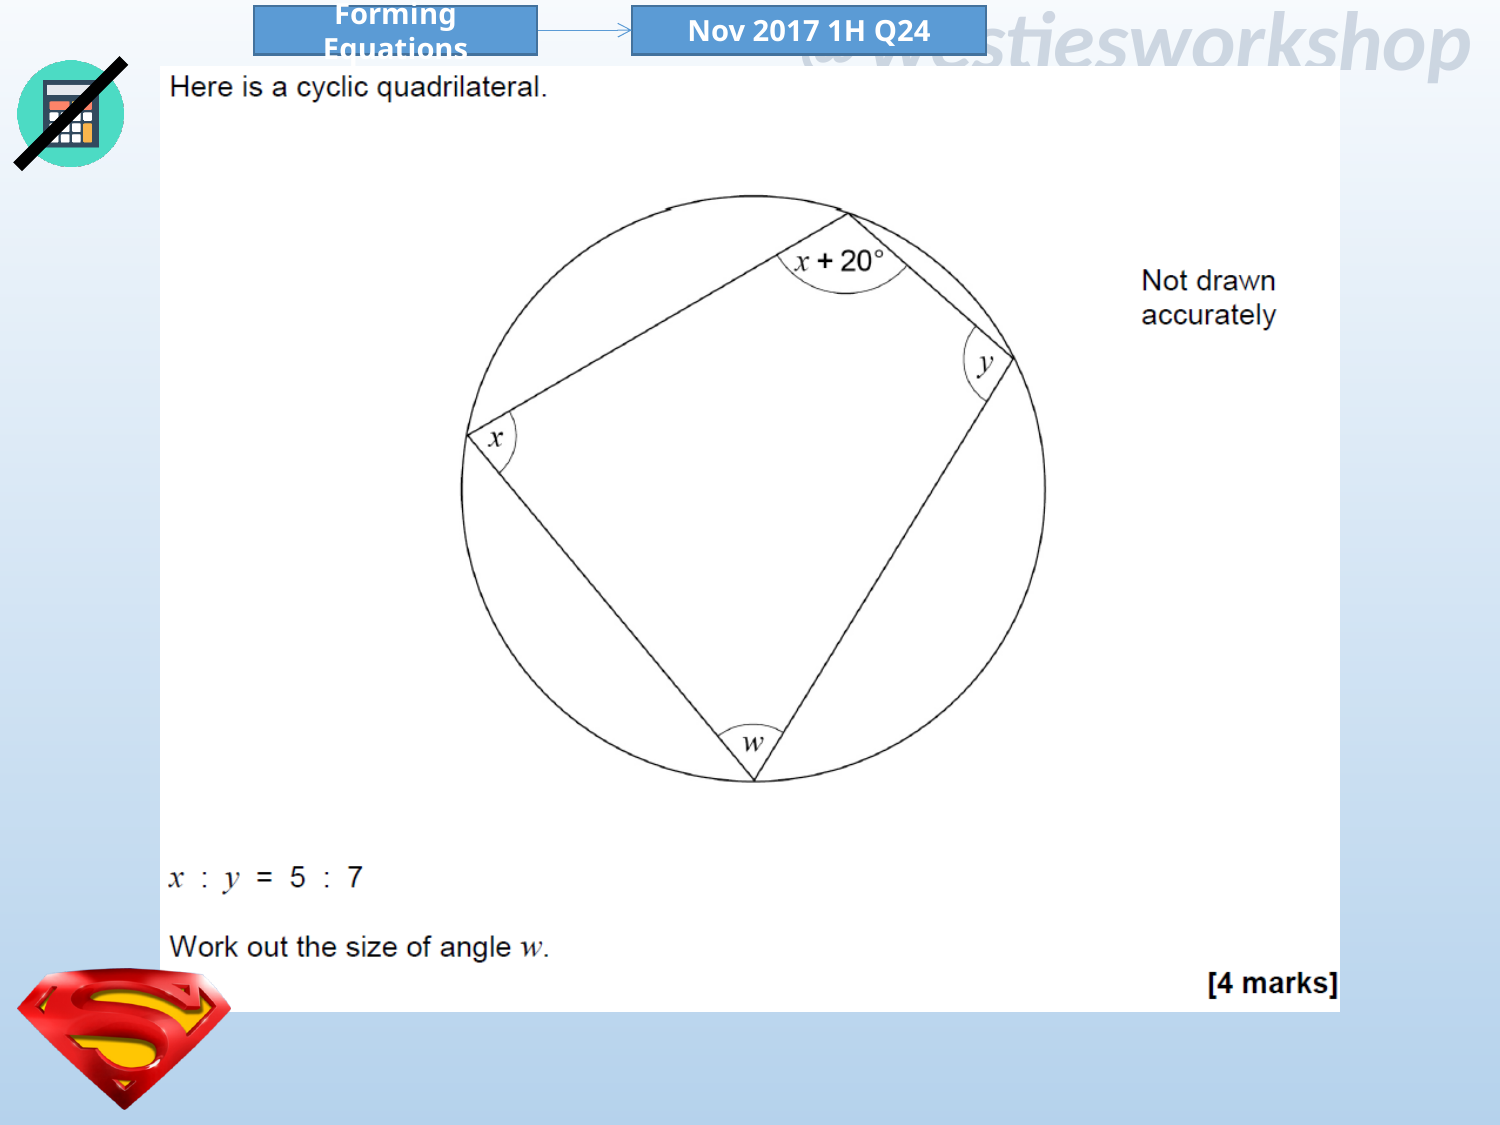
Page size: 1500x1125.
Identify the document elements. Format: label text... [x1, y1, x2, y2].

picture [17, 66, 1340, 1110]
text_box Forming Equations [253, 5, 538, 56]
text_box Nov 2017 1H Q24 [631, 5, 987, 56]
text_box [17, 60, 124, 167]
